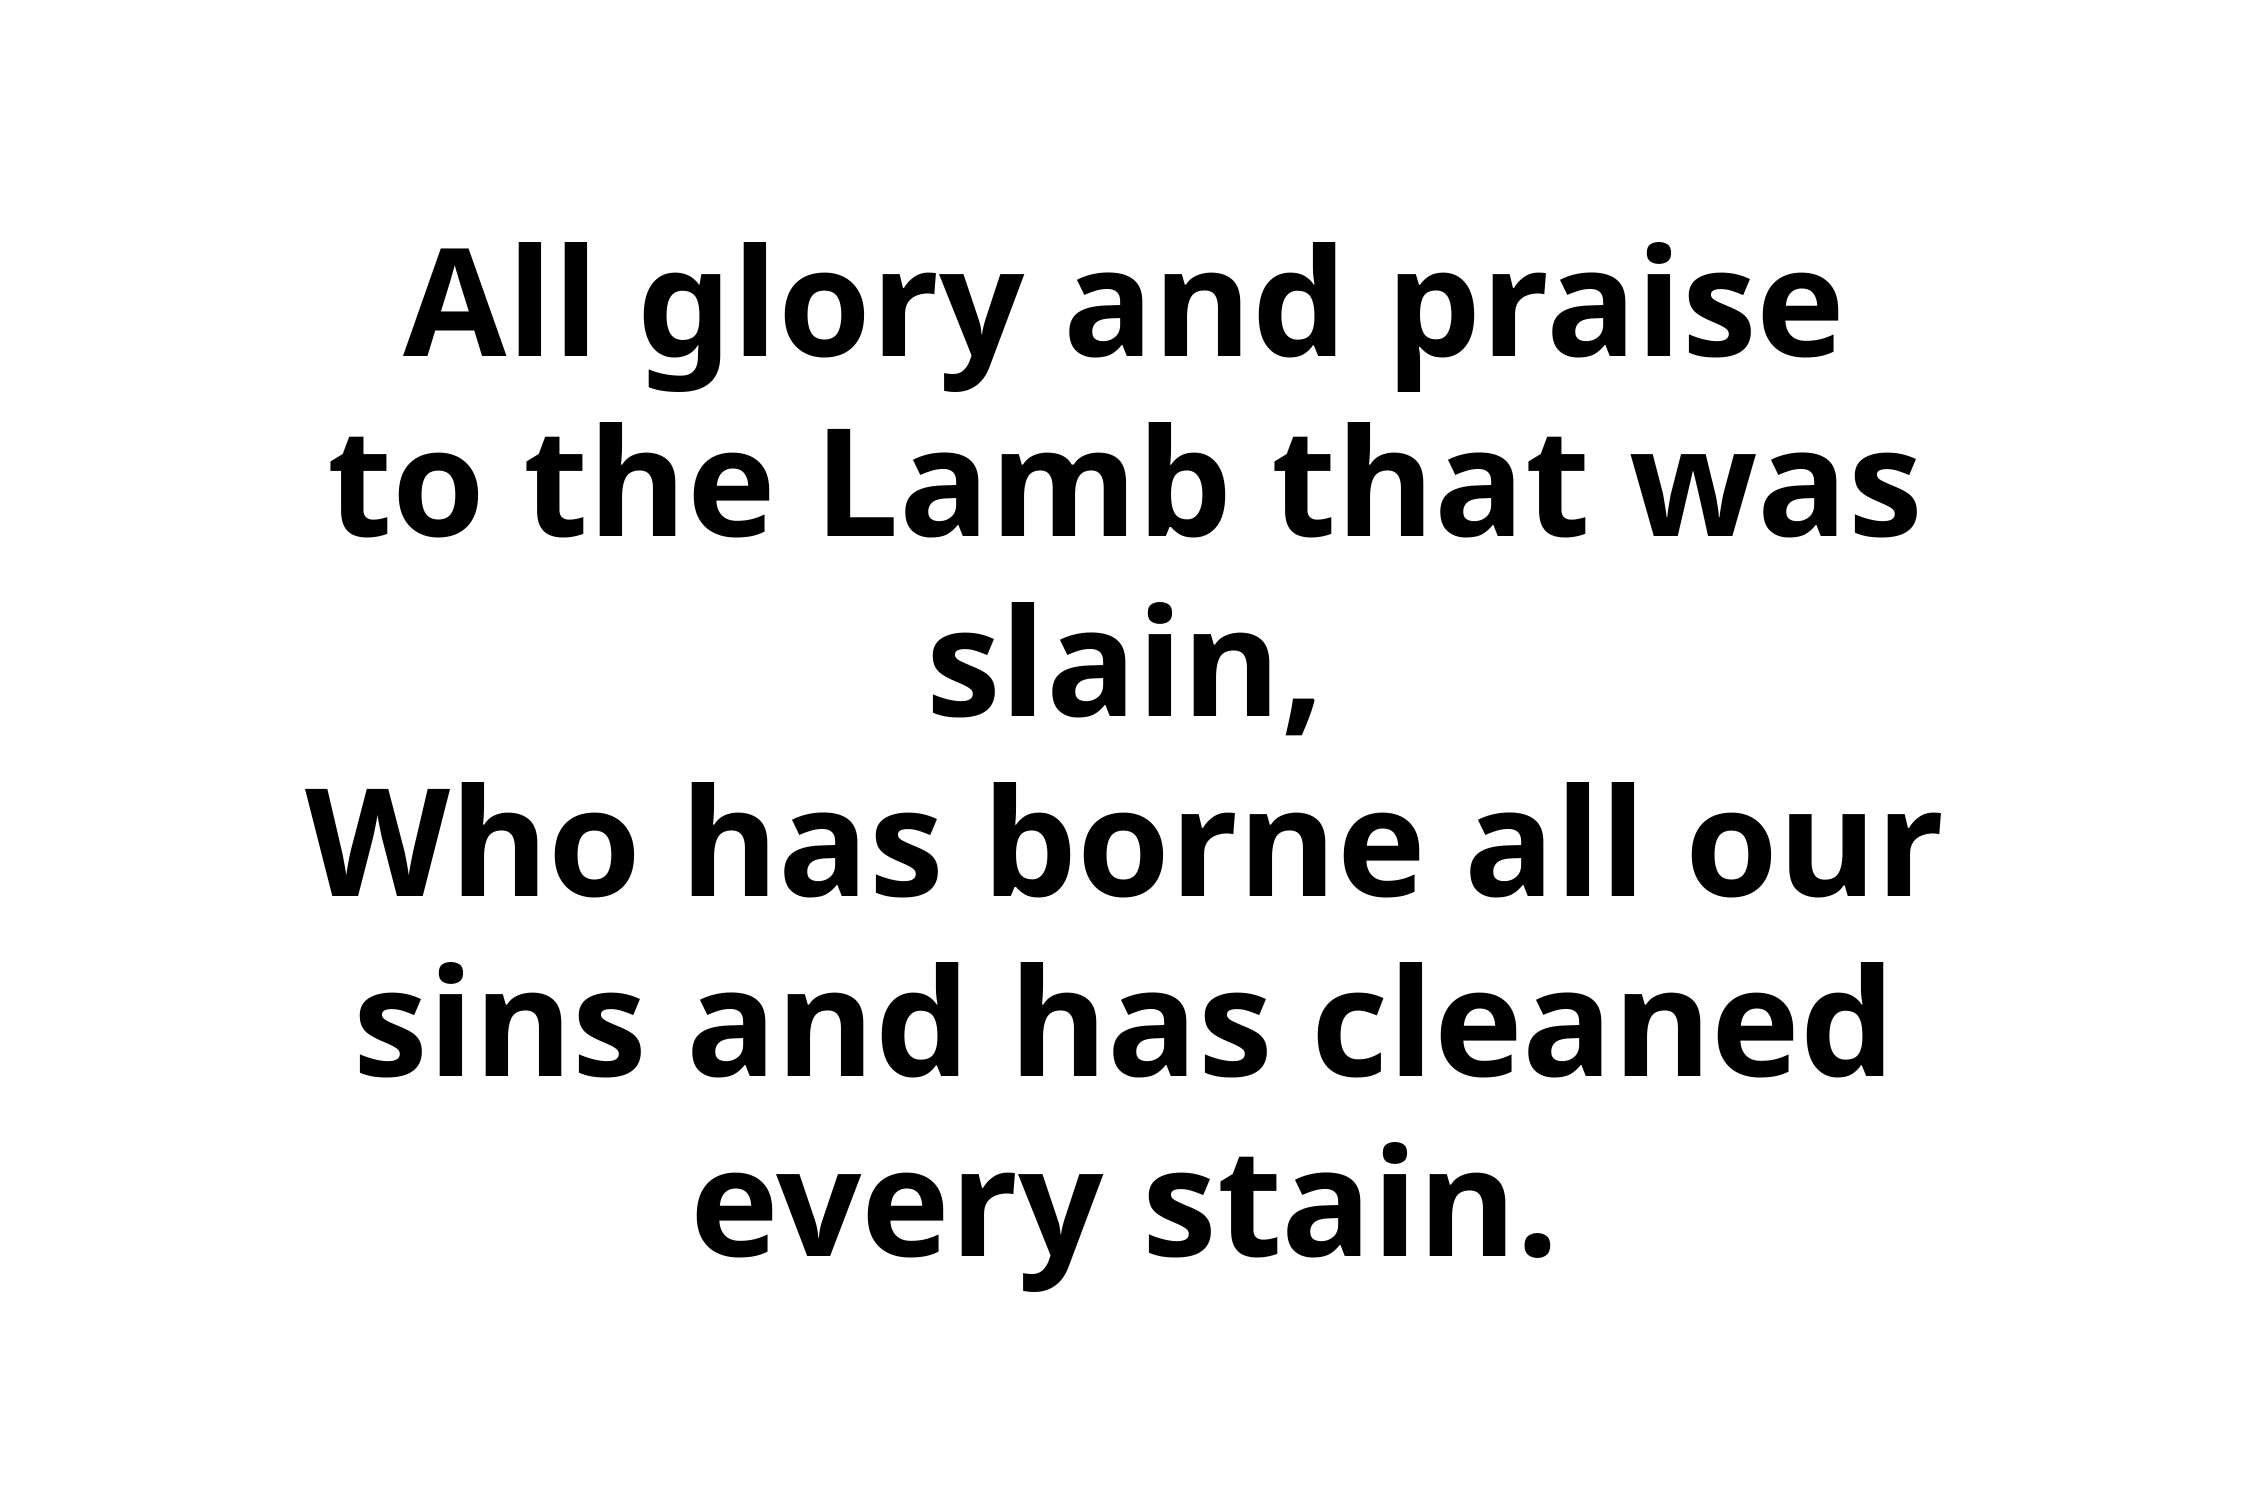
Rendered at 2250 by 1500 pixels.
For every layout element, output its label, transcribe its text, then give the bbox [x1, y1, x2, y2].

title All glory and praise to the Lamb that was slain, Who has borne all our sins and has cleaned every stain. [125, 60, 2125, 1434]
